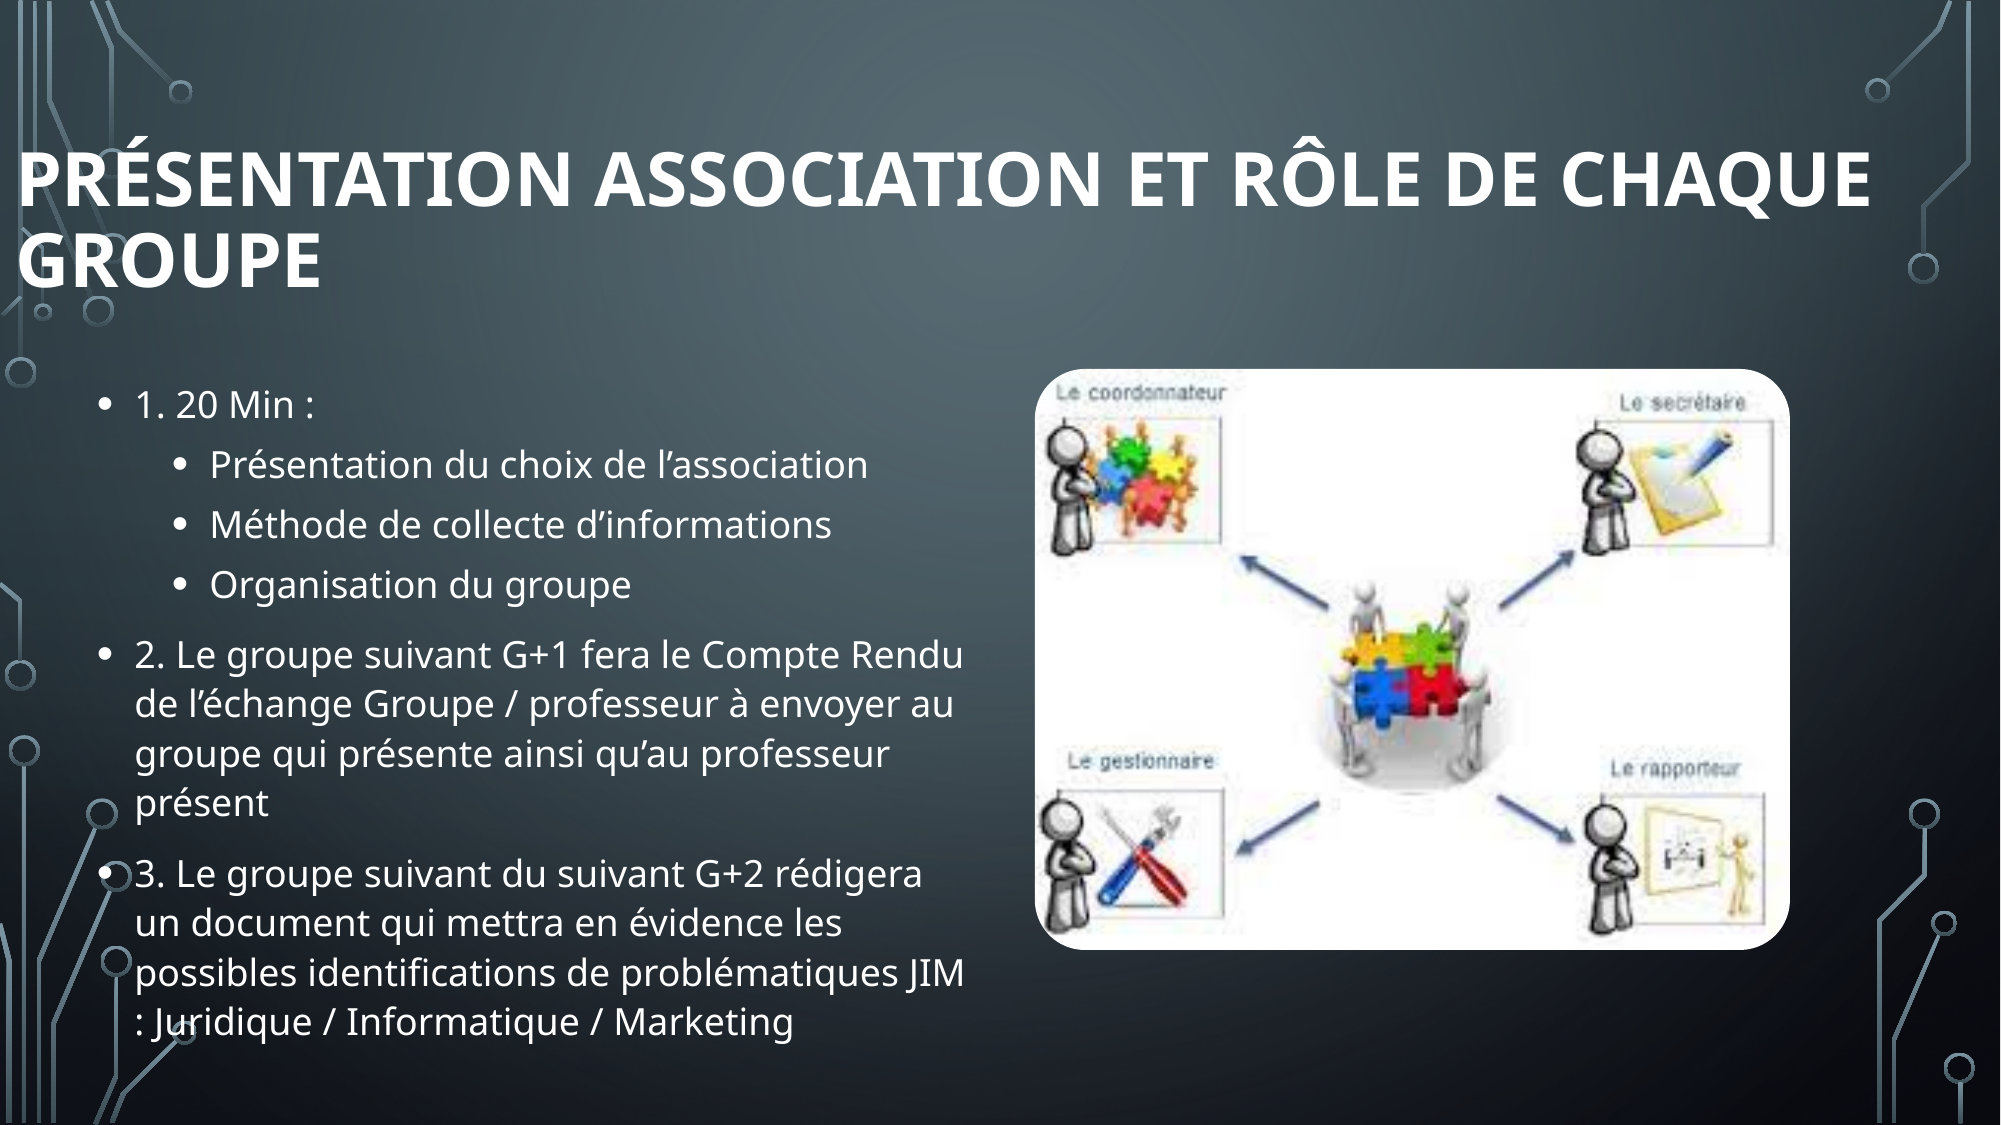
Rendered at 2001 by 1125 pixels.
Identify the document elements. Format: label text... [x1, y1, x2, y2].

list 1. 20 Min : Présentation du choix de l’association Méthode de collecte d’informations Organisation du groupe 2. Le groupe suivant G+1 fera le Compte Rendu de l’échange Groupe / professeur à envoyer au groupe qui présente ainsi qu’au professeur présent 3. Le groupe suivant du suivant G+2 rédigera un document qui mettra en évidence les possibles identifications de problématiques JIM : Juridique / Informatique / Marketing [81, 369, 988, 950]
picture [1034, 368, 1791, 951]
title Présentation Association et rôle de chaque groupe [0, 101, 1981, 344]
